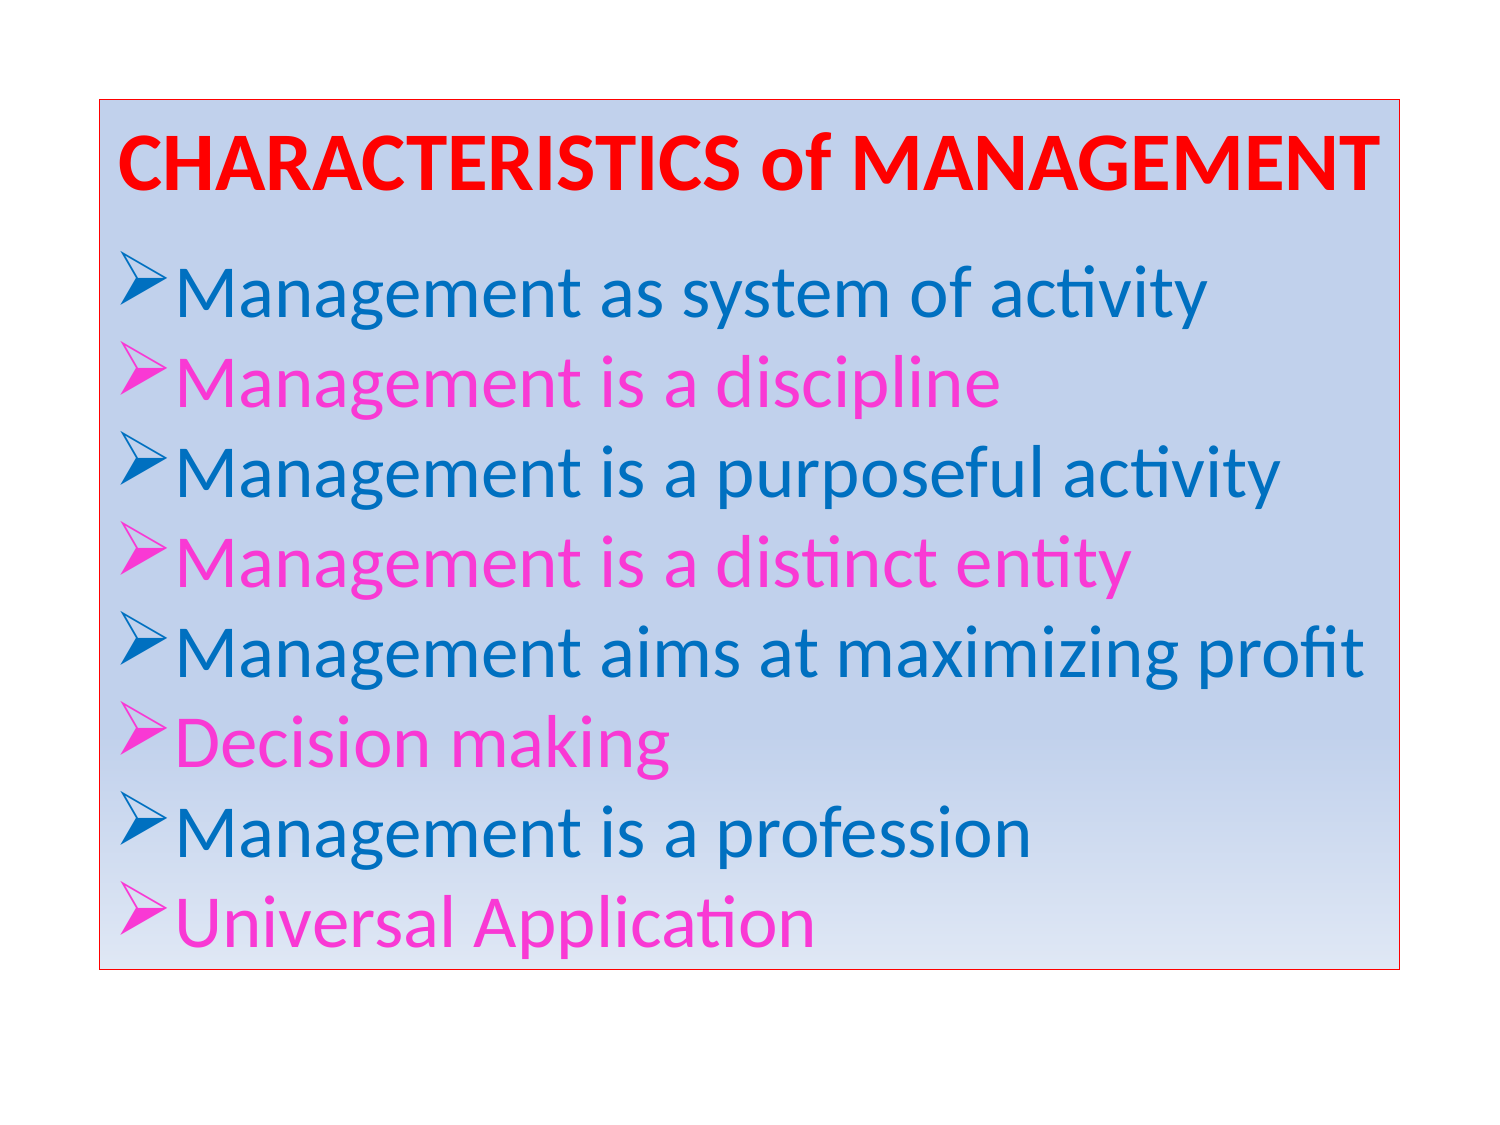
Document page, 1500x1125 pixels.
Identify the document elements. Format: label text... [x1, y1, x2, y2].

text_box CHARACTERISTICS of MANAGEMENT Management as system of activity Management is a discipline Management is a purposeful activity Management is a distinct entity Management aims at maximizing profit Decision making Management is a profession Universal Application [99, 99, 1400, 970]
